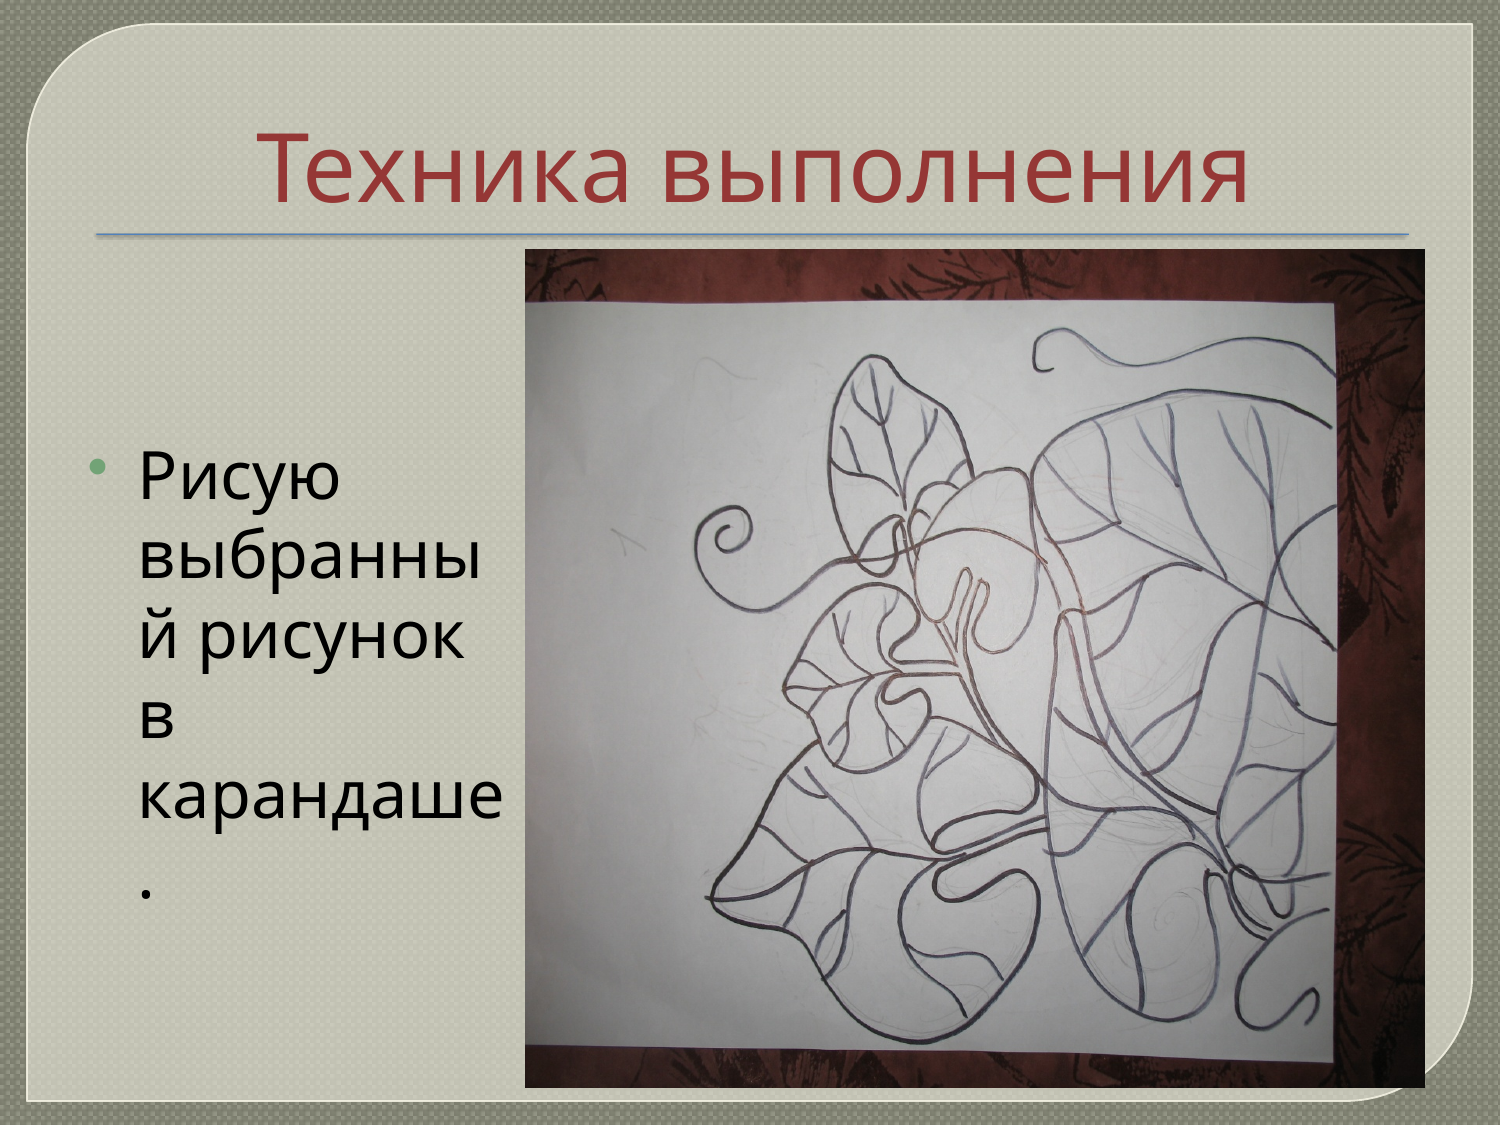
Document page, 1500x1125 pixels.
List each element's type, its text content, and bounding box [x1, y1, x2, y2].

text_box Техника выполнения [75, 41, 1425, 229]
text_box Рисую выбранный рисунок в карандаше. [75, 425, 519, 1005]
picture [0, 0, 1500, 1125]
